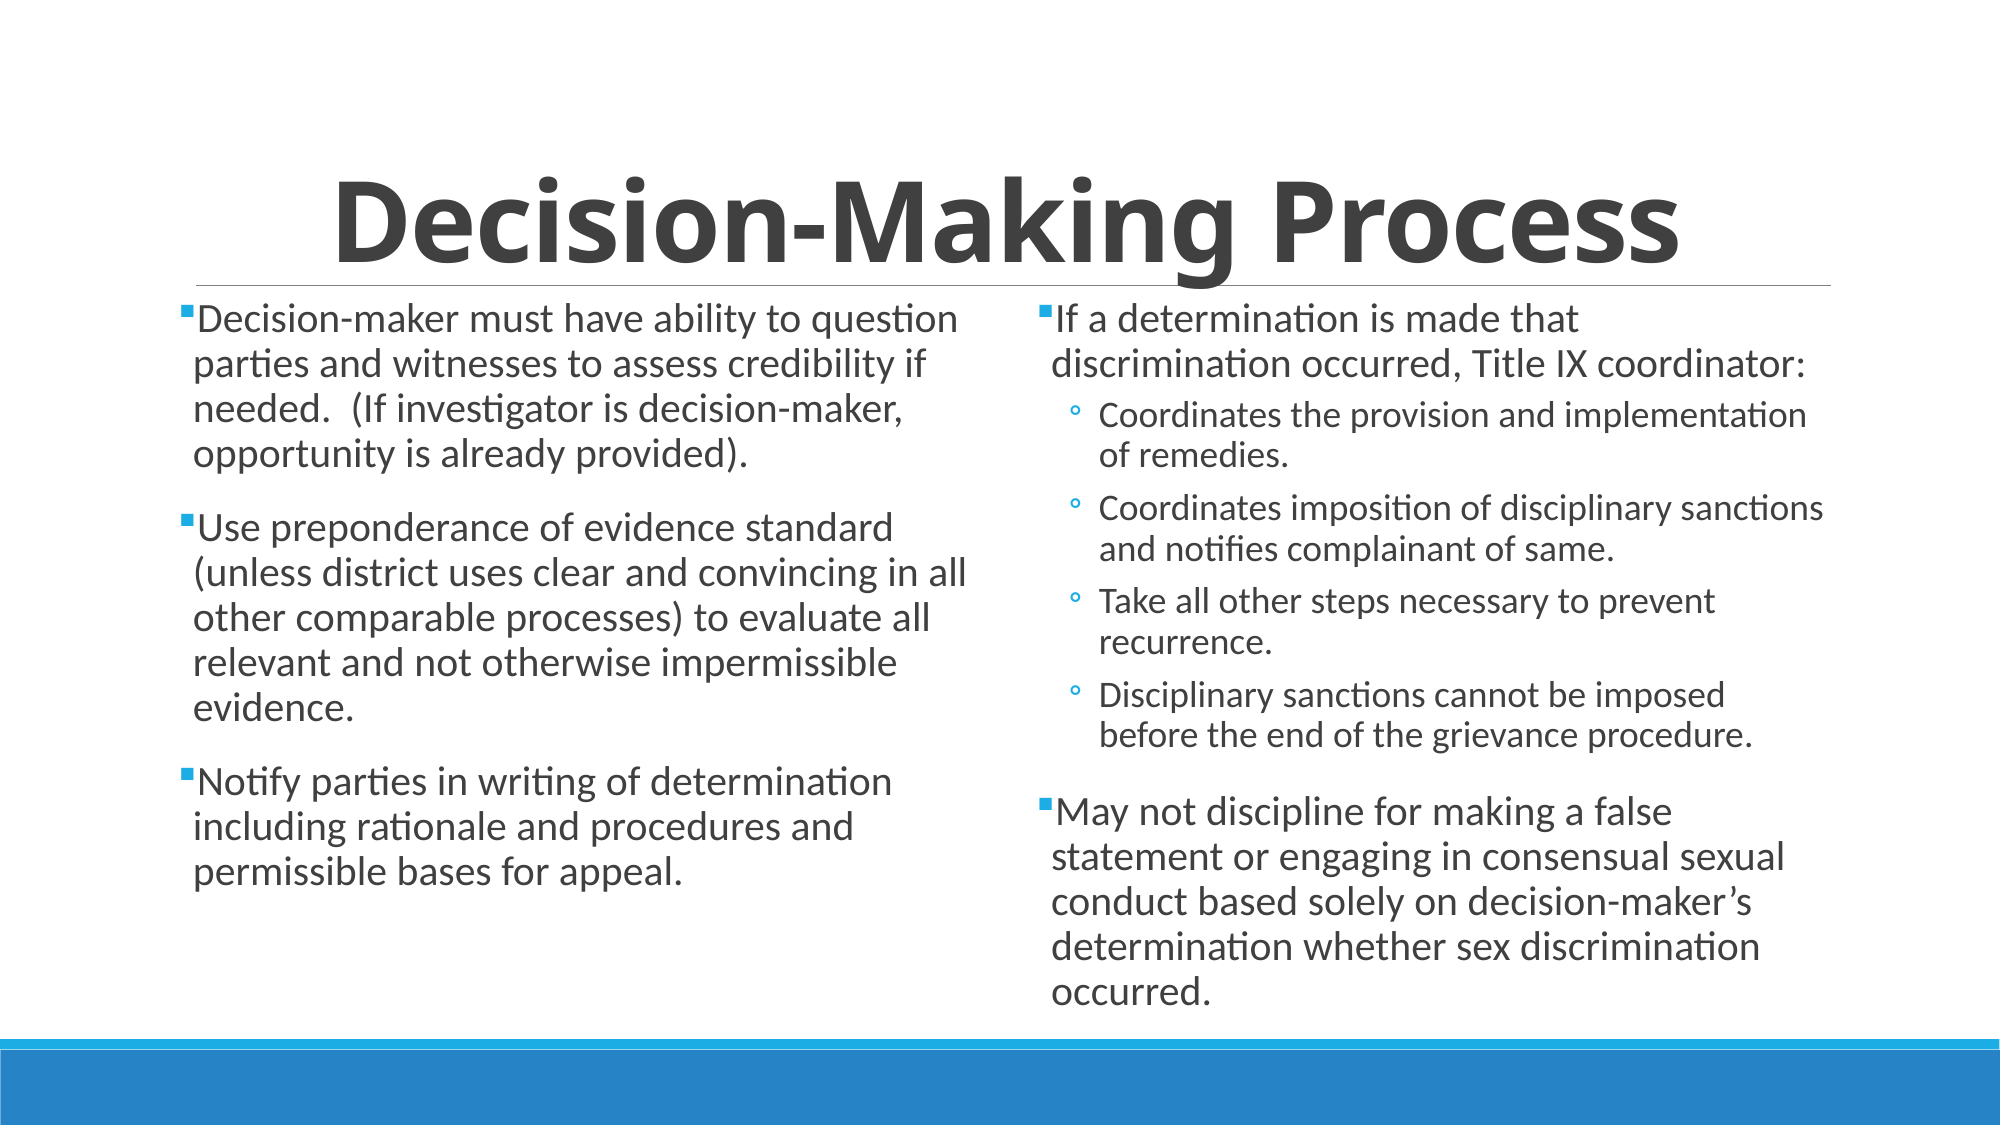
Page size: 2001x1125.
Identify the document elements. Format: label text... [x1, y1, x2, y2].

title Decision-Making Process [180, 95, 1830, 285]
list Decision-maker must have ability to question parties and witnesses to assess credibility if needed. (If investigator is decision-maker, opportunity is already provided). Use preponderance of evidence standard (unless district uses clear and convincing in all other comparable processes) to evaluate all relevant and not otherwise impermissible evidence. Notify parties in writing of determination including rationale and procedures and permissible bases for appeal. [177, 296, 1001, 976]
list If a determination is made that discrimination occurred, Title IX coordinator: Coordinates the provision and implementation of remedies. Coordinates imposition of disciplinary sanctions and notifies complainant of same. Take all other steps necessary to prevent recurrence. Disciplinary sanctions cannot be imposed before the end of the grievance procedure. May not discipline for making a false statement or engaging in consensual sexual conduct based solely on decision-maker’s determination whether sex discrimination occurred. [1035, 296, 1829, 1022]
